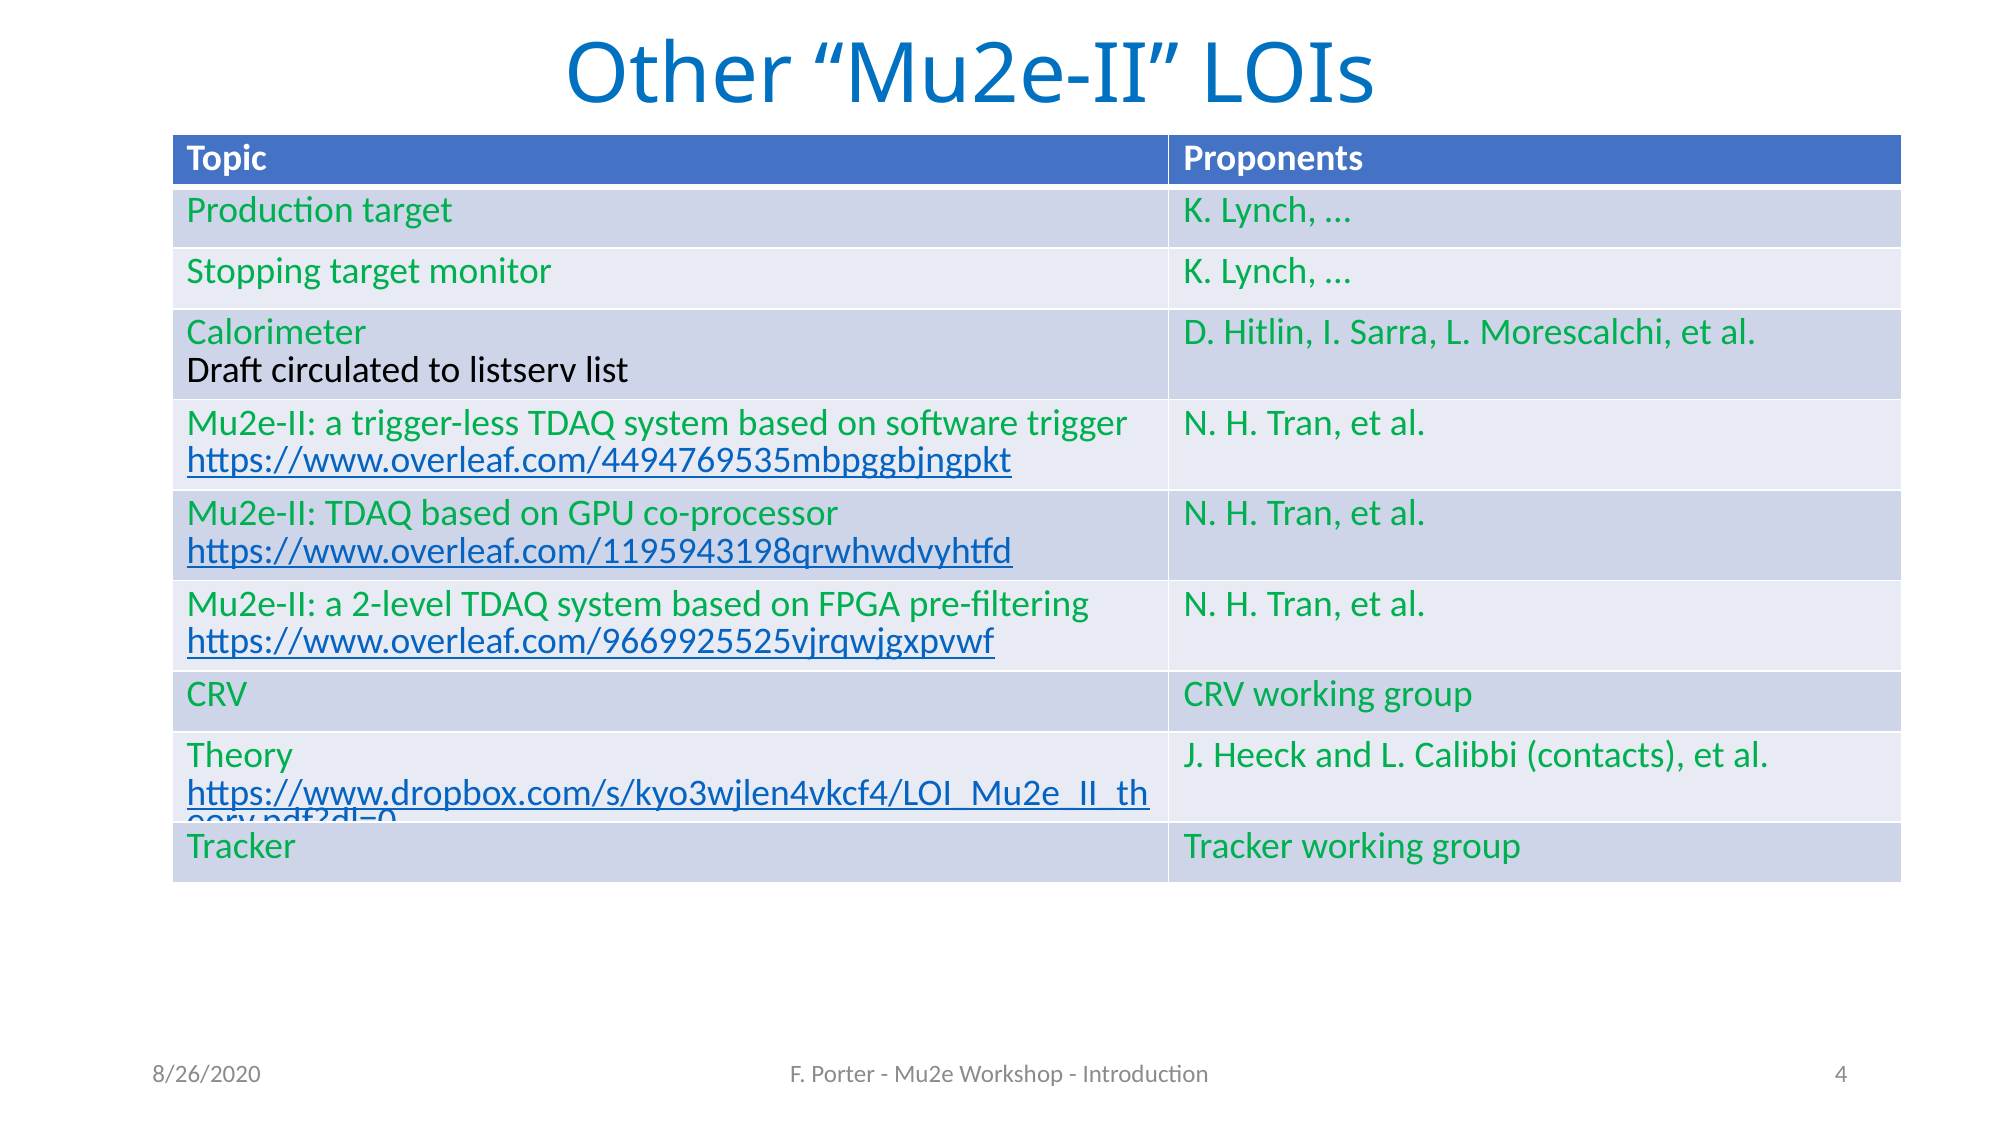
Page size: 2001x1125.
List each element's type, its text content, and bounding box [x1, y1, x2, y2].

table_cell CRV [173, 672, 1168, 731]
table_cell Tracker [173, 823, 1168, 882]
table_cell D. Hitlin, I. Sarra, L. Morescalchi, et al. [1169, 310, 1901, 399]
title Other “Mu2e-II” LOIs [384, 22, 1558, 128]
table_cell Mu2e-II: TDAQ based on GPU co-processor https://www.overleaf.com/1195943198qrwhwdvyhtfd [173, 491, 1168, 580]
table_cell Calorimeter Draft circulated to listserv list [173, 310, 1168, 399]
table_cell Production target [173, 190, 1168, 247]
table_cell J. Heeck and L. Calibbi (contacts), et al. [1169, 733, 1901, 821]
table_cell Mu2e-II: a trigger-less TDAQ system based on software trigger https://www.overleaf.com/4494769535mbpggbjngpkt [173, 400, 1168, 489]
footer F. Porter - Mu2e Workshop - Introduction [662, 1042, 1338, 1103]
table_cell Tracker working group [1169, 823, 1901, 882]
table_cell Stopping target monitor [173, 249, 1168, 308]
table_cell Mu2e-II: a 2-level TDAQ system based on FPGA pre-filtering https://www.overleaf.com/9669925525vjrqwjgxpvwf [173, 581, 1168, 670]
table_header Topic [173, 135, 1168, 184]
table_cell CRV working group [1169, 672, 1901, 731]
table_cell N. H. Tran, et al. [1169, 400, 1901, 489]
table_cell K. Lynch, … [1169, 249, 1901, 308]
table_cell N. H. Tran, et al. [1169, 491, 1901, 580]
table_cell Theory https://www.dropbox.com/s/kyo3wjlen4vkcf4/LOI_Mu2e_II_theory.pdf?dl=0 [173, 733, 1168, 821]
table_header Proponents [1169, 135, 1901, 184]
slide_number 4 [1412, 1042, 1863, 1103]
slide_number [137, 1042, 588, 1103]
table_cell N. H. Tran, et al. [1169, 581, 1901, 670]
table_cell K. Lynch, … [1169, 190, 1901, 247]
